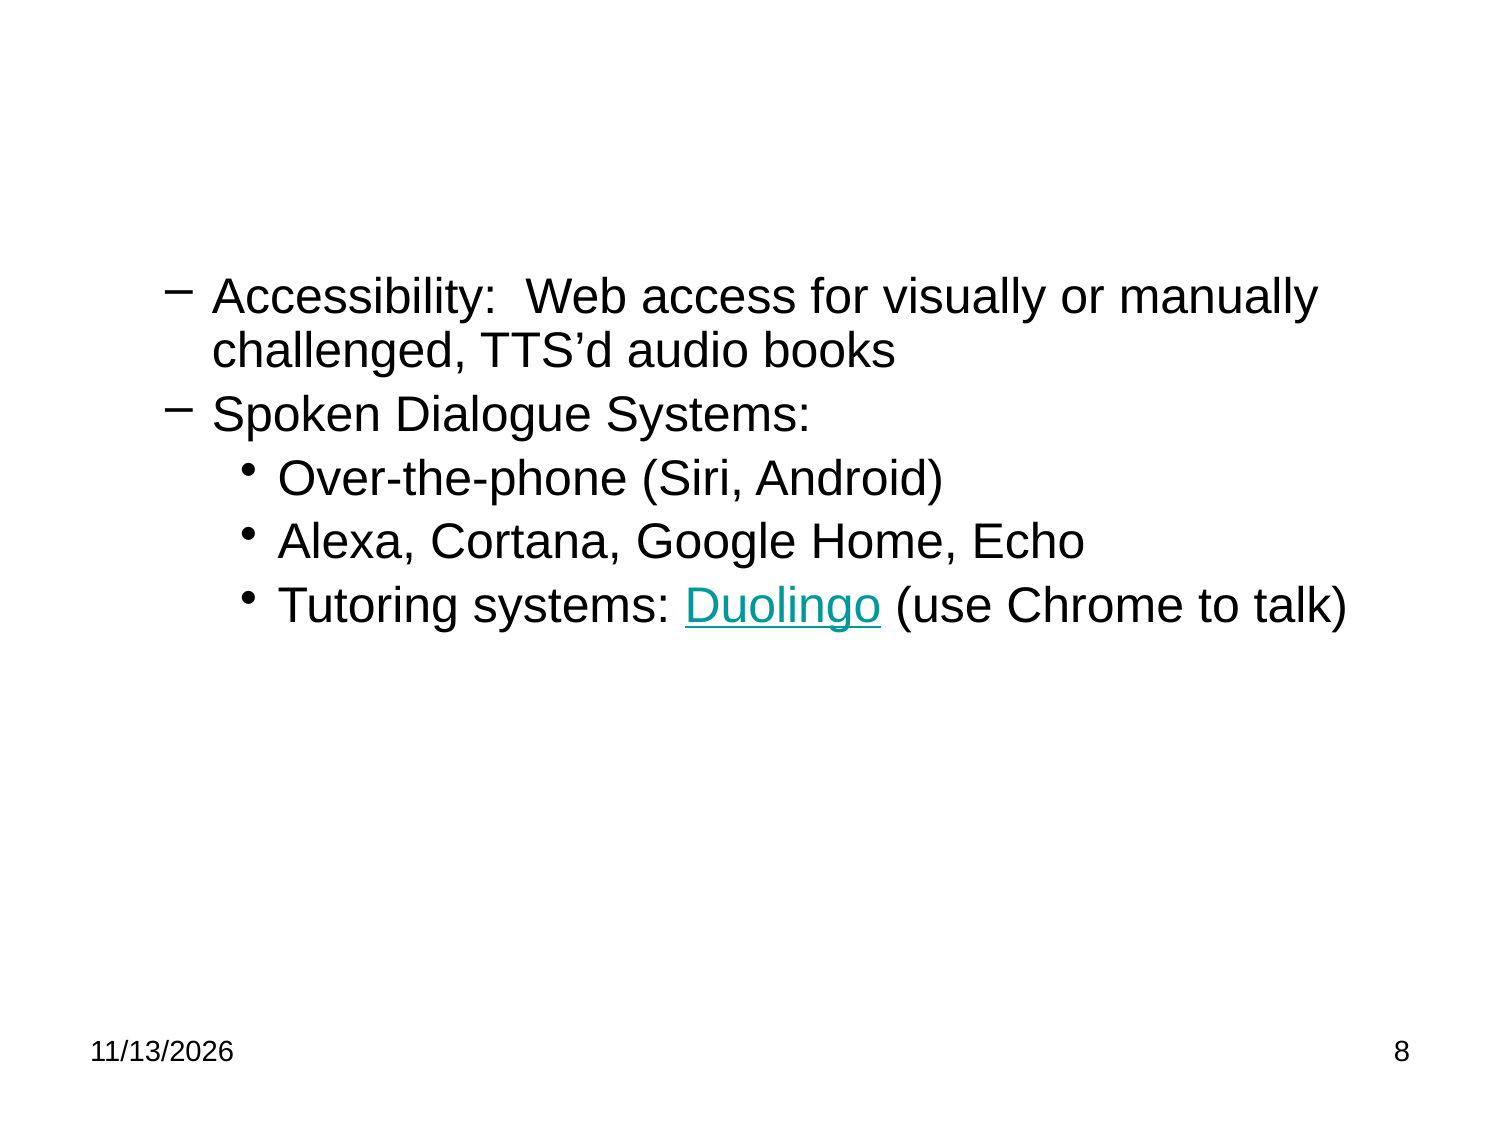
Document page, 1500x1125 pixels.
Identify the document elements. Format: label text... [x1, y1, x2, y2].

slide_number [75, 1024, 425, 1103]
list Accessibility: Web access for visually or manually challenged, TTS’d audio books Spoken Dialogue Systems: Over-the-phone (Siri, Android) Alexa, Cortana, Google Home, Echo Tutoring systems: Duolingo (use Chrome to talk) [75, 262, 1425, 1005]
slide_number 8 [1074, 1024, 1425, 1103]
